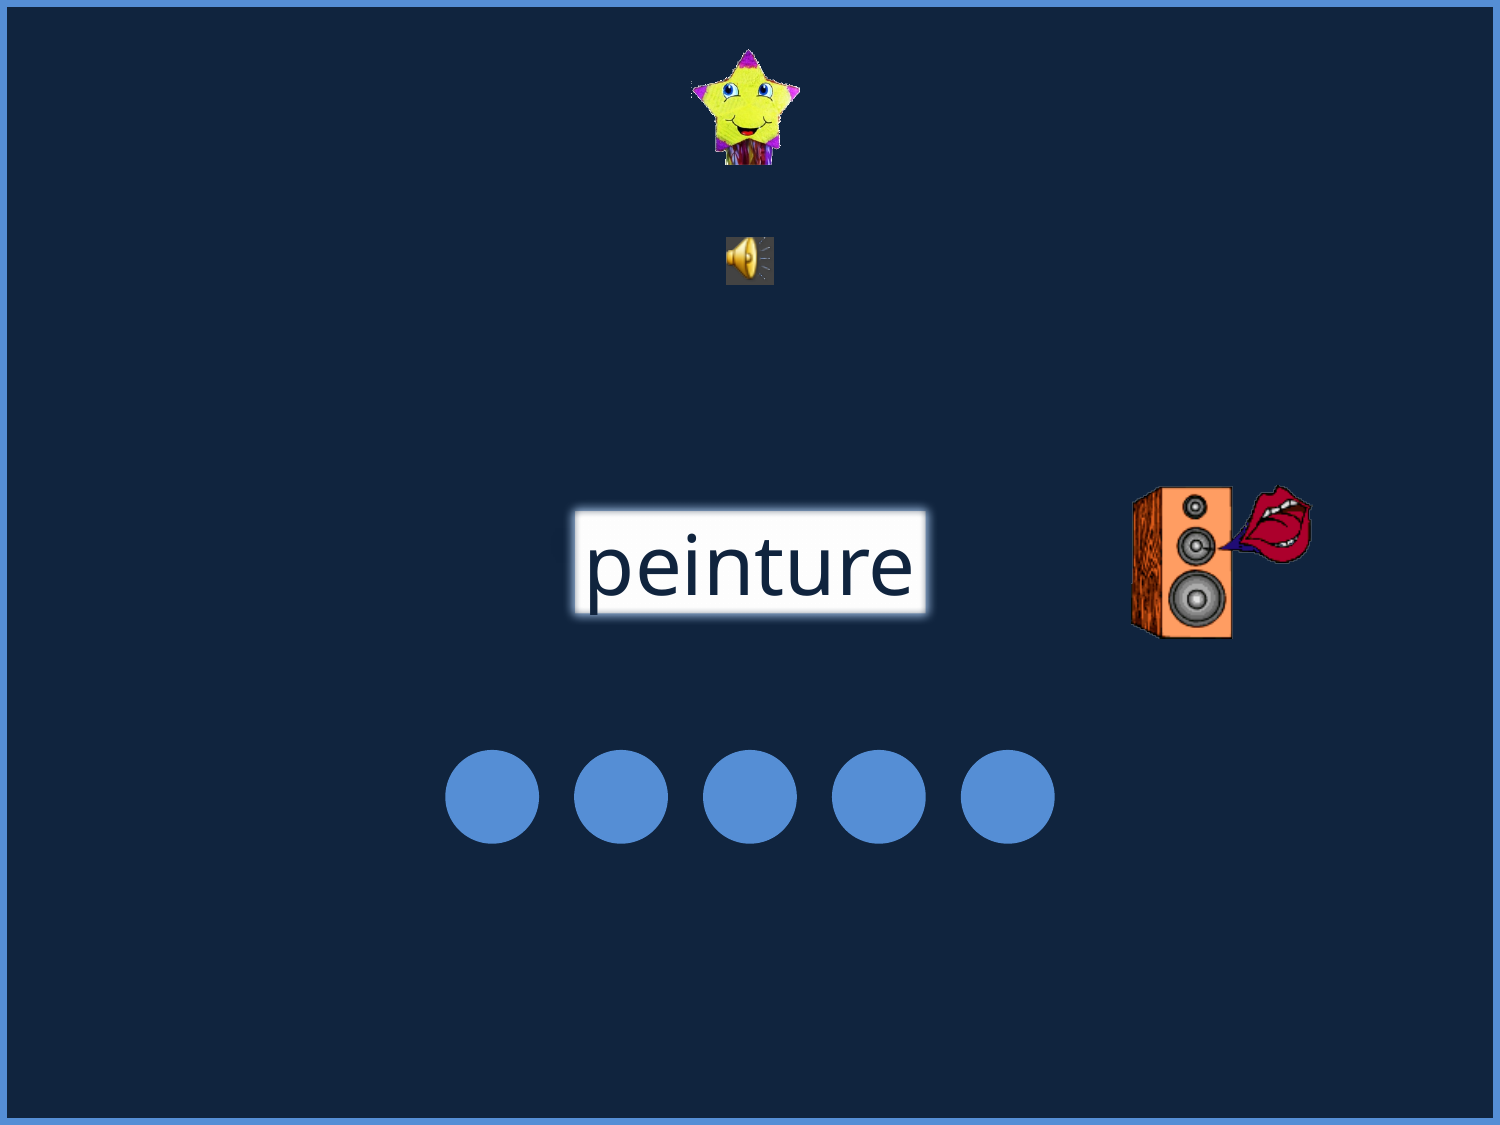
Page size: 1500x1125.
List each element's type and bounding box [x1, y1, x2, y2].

text_box [958, 747, 1057, 846]
text_box [0, 0, 1500, 1125]
text_box [829, 747, 928, 846]
picture [691, 46, 802, 165]
text_box [700, 747, 799, 846]
picture [724, 235, 776, 287]
picture [1131, 485, 1313, 640]
text_box [572, 747, 671, 846]
text_box [443, 747, 542, 846]
